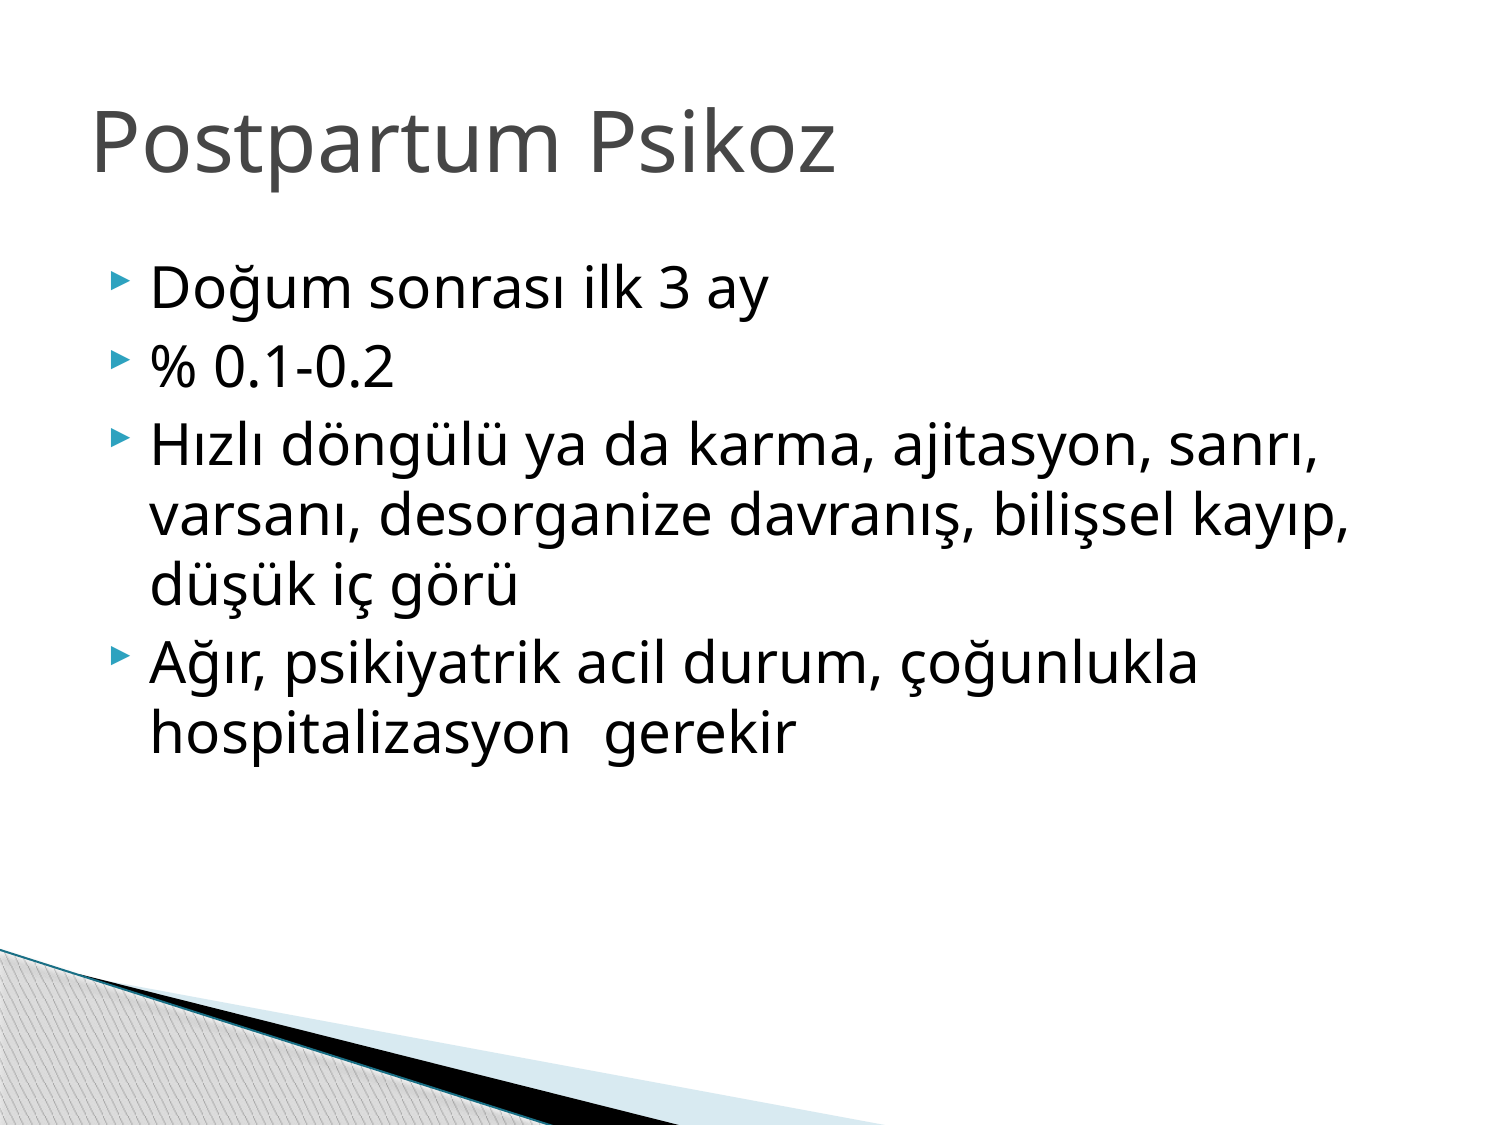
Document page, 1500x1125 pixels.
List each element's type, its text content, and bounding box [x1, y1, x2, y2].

title Postpartum Psikoz [75, 45, 1425, 233]
list Doğum sonrası ilk 3 ay % 0.1-0.2 Hızlı döngülü ya da karma, ajitasyon, sanrı, varsanı, desorganize davranış, bilişsel kayıp, düşük iç görü Ağır, psikiyatrik acil durum, çoğunlukla hospitalizasyon gerekir [75, 243, 1425, 986]
